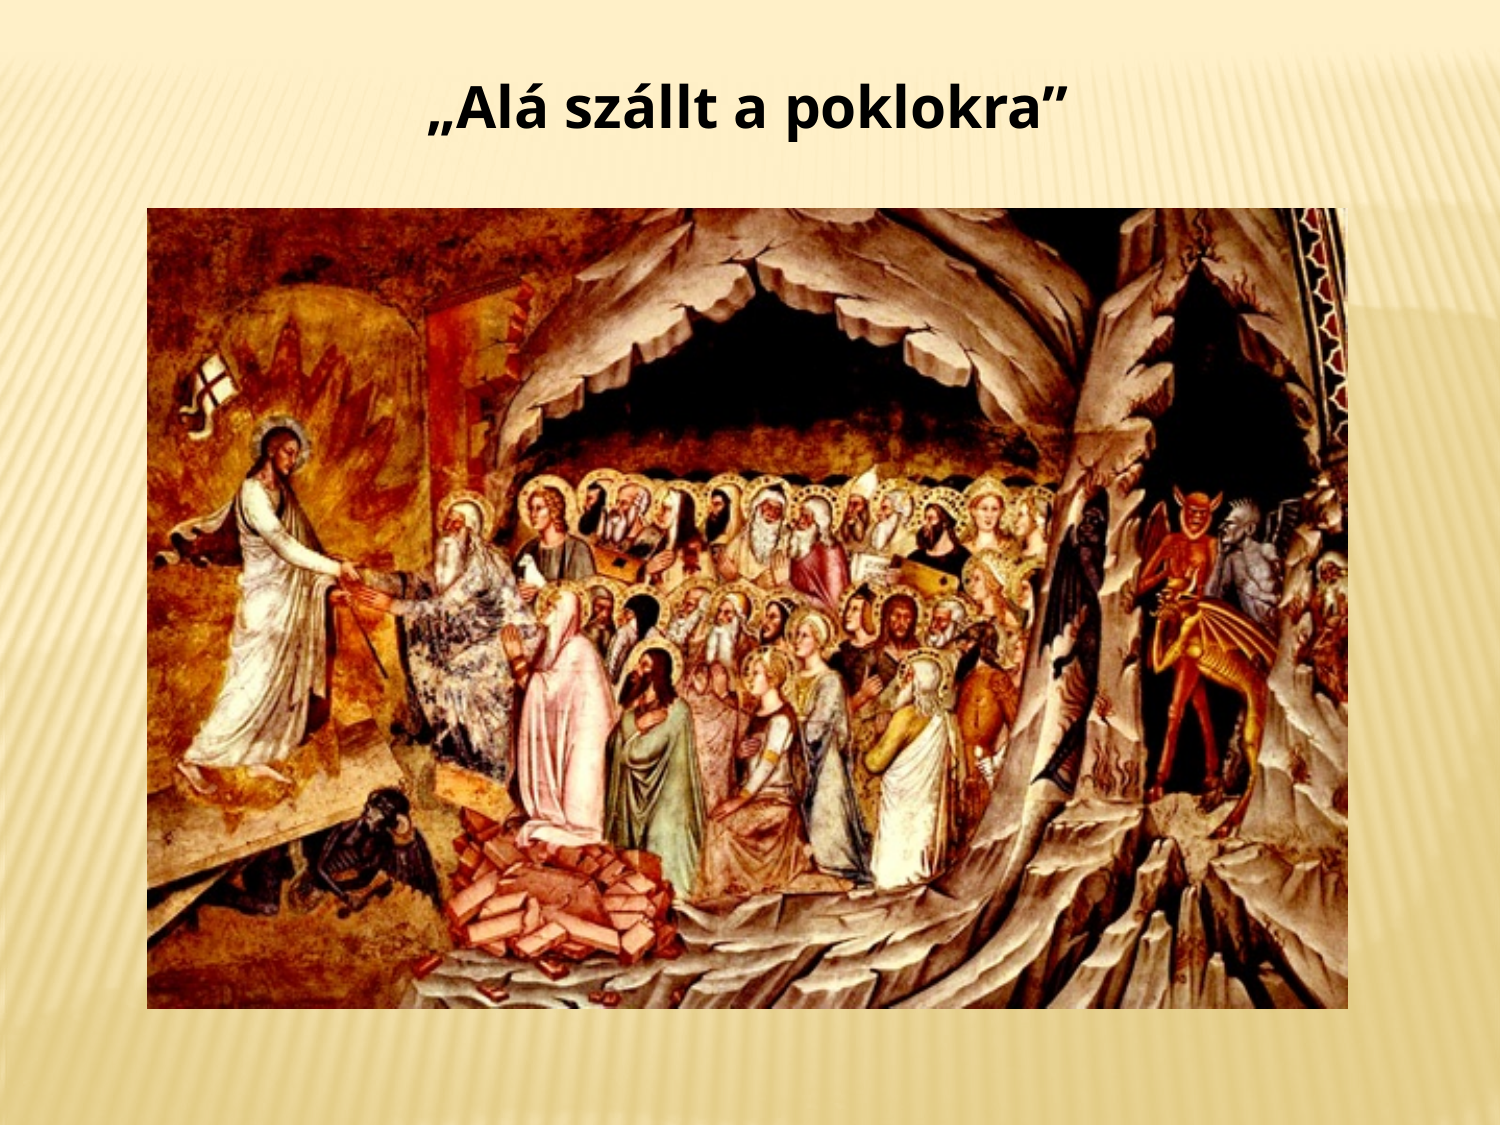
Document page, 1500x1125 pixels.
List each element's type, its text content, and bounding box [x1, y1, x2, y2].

picture [147, 207, 1348, 1009]
text_box „Alá szállt a poklokra” [345, 62, 1150, 147]
